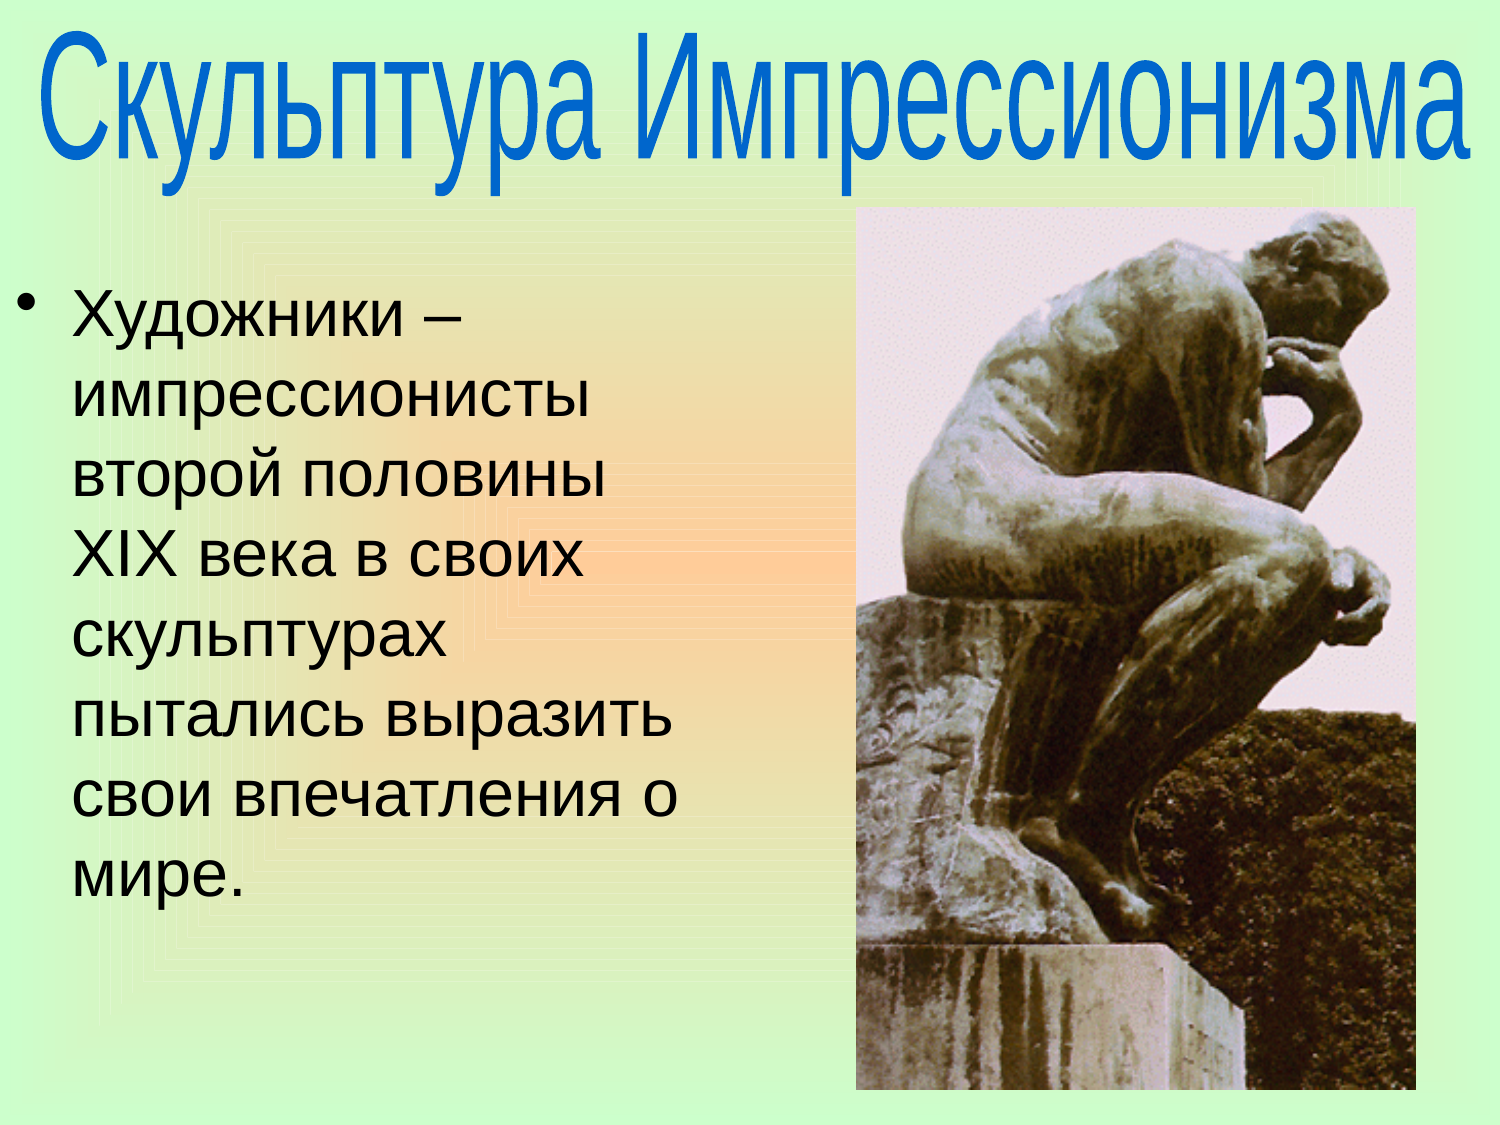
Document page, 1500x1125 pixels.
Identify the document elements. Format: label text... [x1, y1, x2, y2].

list Художники – импрессионисты второй половины XIX века в своих скульптурах пытались выразить свои впечатления о мире. [0, 262, 738, 1005]
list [855, 207, 1416, 1090]
